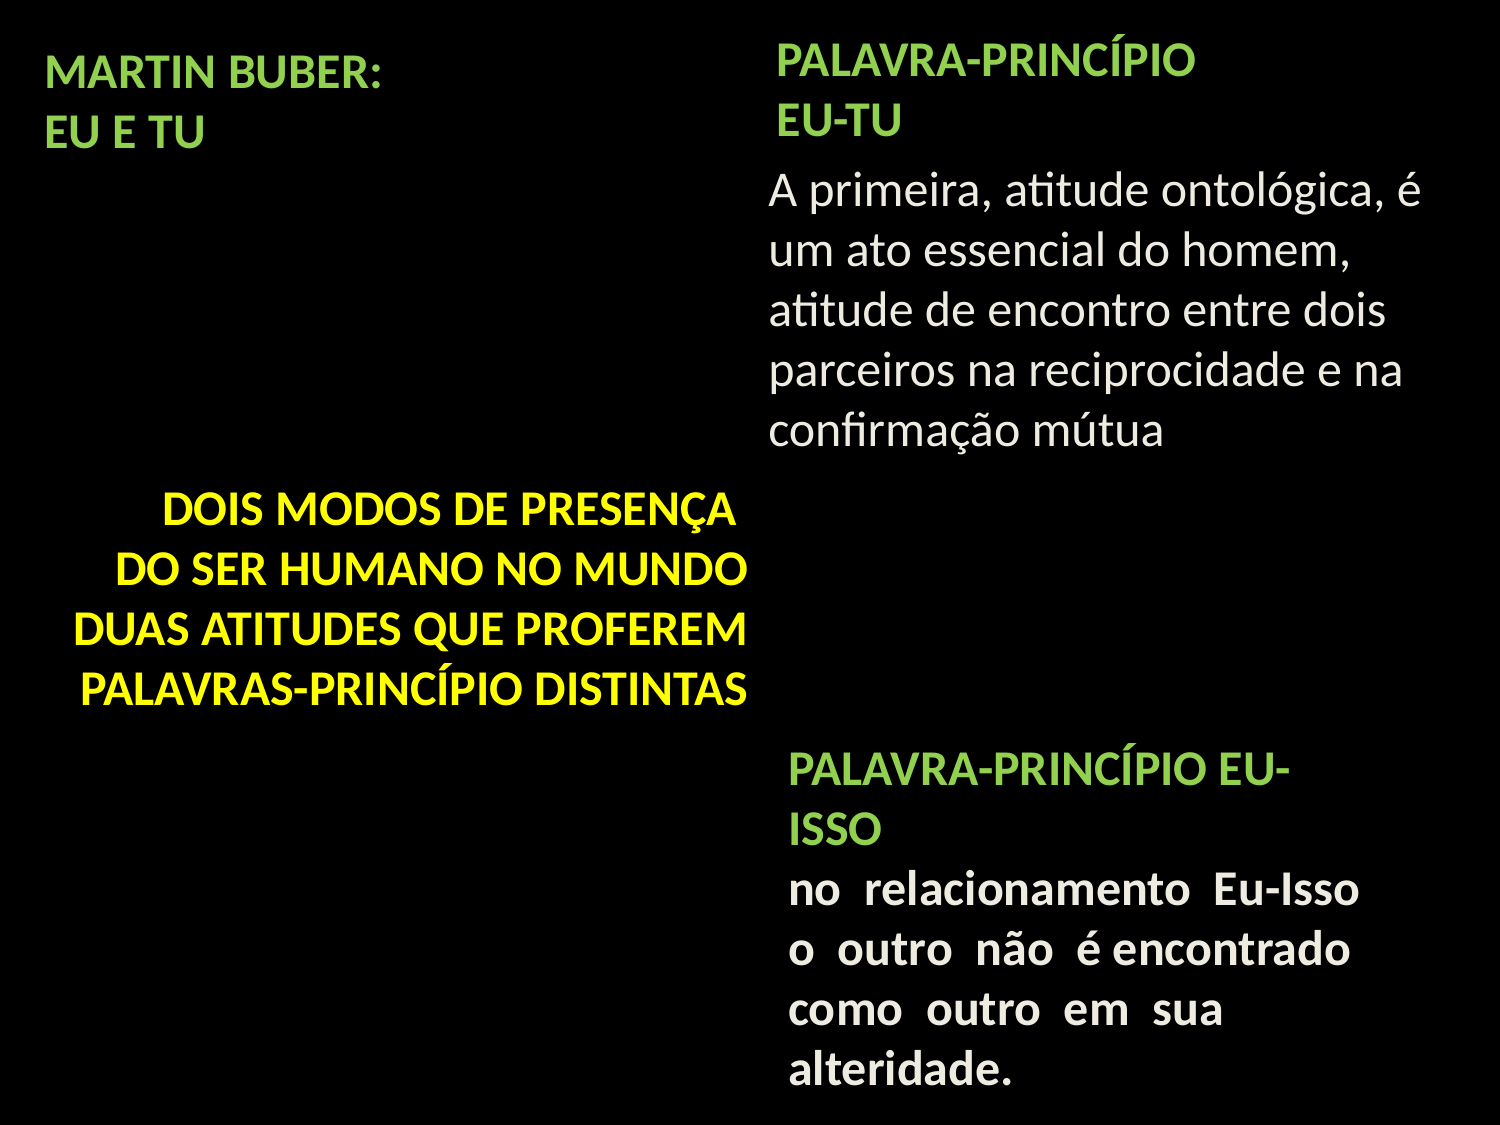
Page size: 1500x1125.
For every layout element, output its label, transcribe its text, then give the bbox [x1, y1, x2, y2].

text_box DOIS MODOS DE PRESENÇA DO SER HUMANO NO MUNDO DUAS ATITUDES QUE PROFEREM PALAVRAS-PRINCÍPIO DISTINTAS [0, 467, 764, 723]
text_box PALAVRA-PRINCÍPIO EU-TU [761, 19, 1270, 154]
text_box MARTIN BUBER: EU E TU [29, 30, 538, 166]
text_box A primeira, atitude ontológica, é um ato essencial do homem, atitude de encontro entre dois parceiros na reciprocidade e na confirmação mútua [753, 148, 1500, 464]
text_box PALAVRA-PRINCÍPIO EU-ISSO no relacionamento Eu-Isso o outro não é encontrado como outro em sua alteridade. [773, 727, 1400, 1103]
